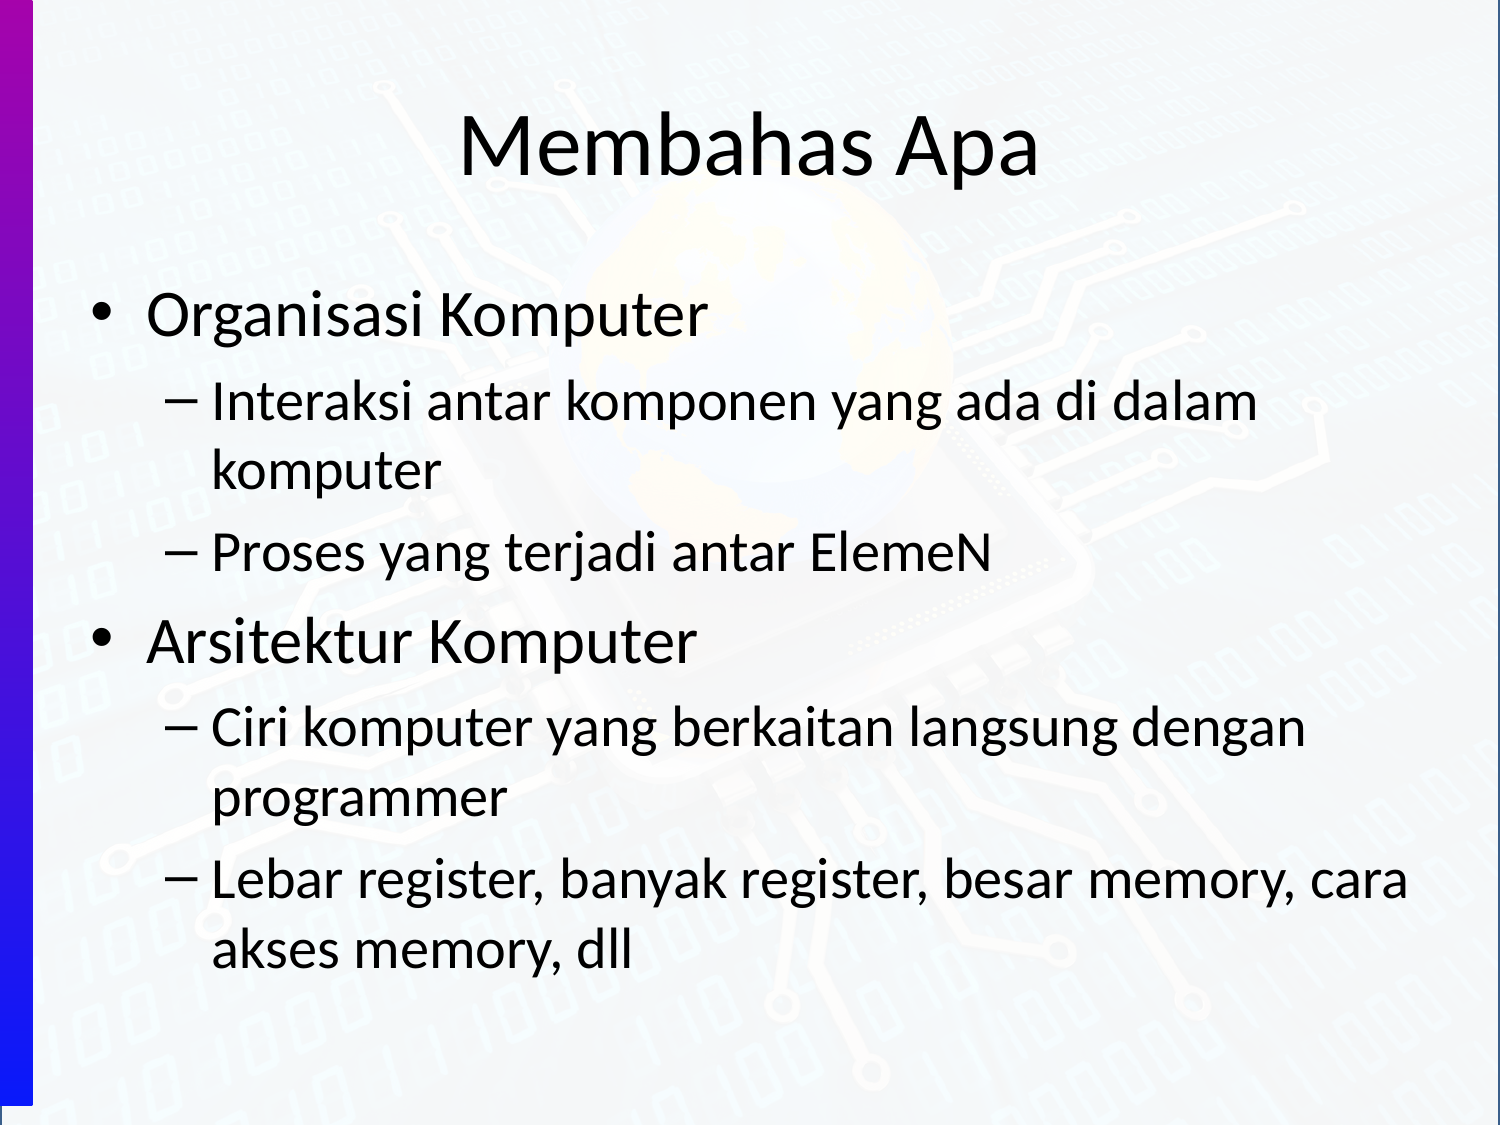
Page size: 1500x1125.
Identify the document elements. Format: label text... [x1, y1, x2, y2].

list Organisasi Komputer Interaksi antar komponen yang ada di dalam komputer Proses yang terjadi antar ElemeN Arsitektur Komputer Ciri komputer yang berkaitan langsung dengan programmer Lebar register, banyak register, besar memory, cara akses memory, dll [75, 262, 1425, 1005]
title Membahas Apa [75, 45, 1425, 233]
